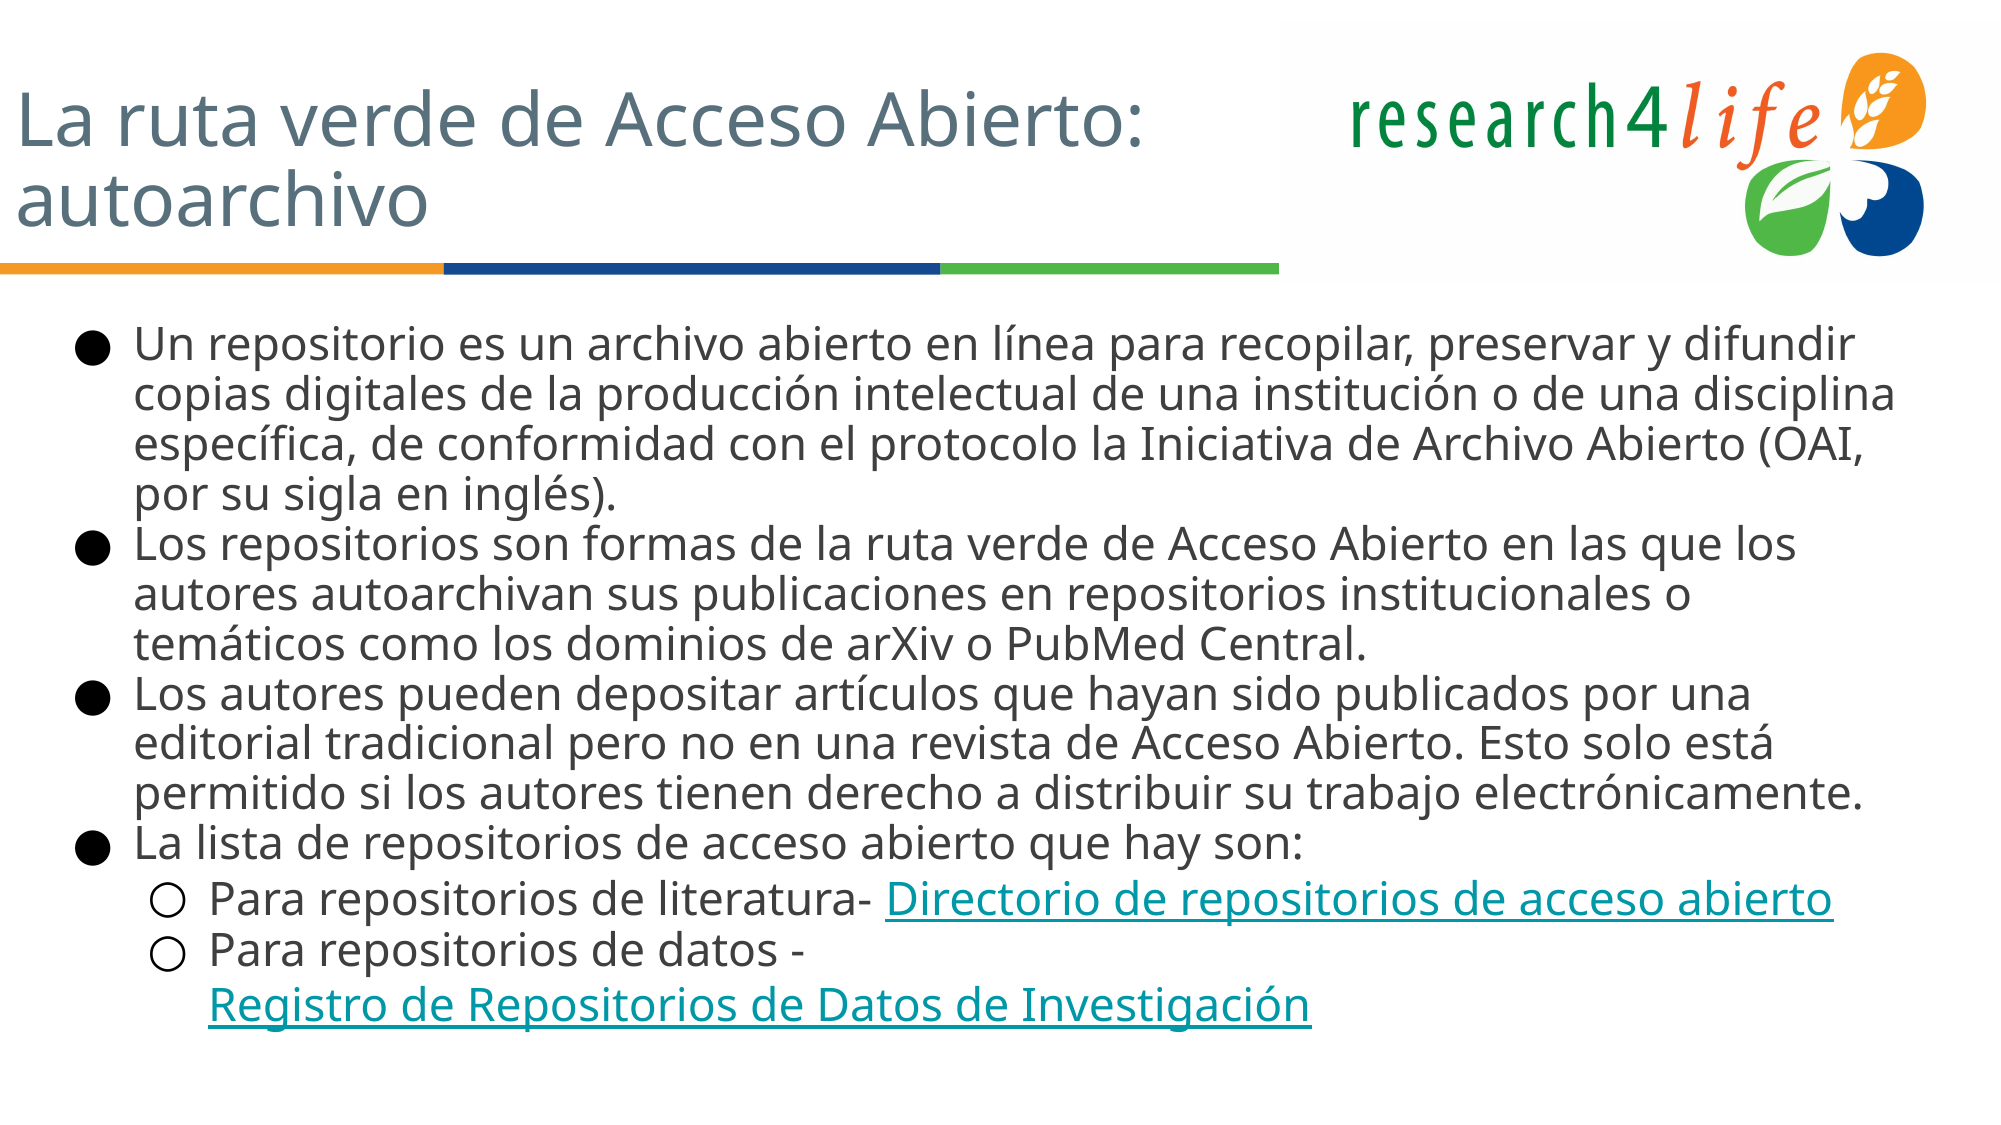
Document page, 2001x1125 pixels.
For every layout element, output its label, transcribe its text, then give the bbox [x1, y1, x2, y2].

list Un repositorio es un archivo abierto en línea para recopilar, preservar y difundir copias digitales de la producción intelectual de una institución o de una disciplina específica, de conformidad con el protocolo la Iniciativa de Archivo Abierto (OAI, por su sigla en inglés). Los repositorios son formas de la ruta verde de Acceso Abierto en las que los autores autoarchivan sus publicaciones en repositorios institucionales o temáticos como los dominios de arXiv o PubMed Central. Los autores pueden depositar artículos que hayan sido publicados por una editorial tradicional pero no en una revista de Acceso Abierto. Esto solo está permitido si los autores tienen derecho a distribuir su trabajo electrónicamente. La lista de repositorios de acceso abierto que hay son: Para repositorios de literatura- Directorio de repositorios de acceso abierto Para repositorios de datos - Registro de Repositorios de Datos de Investigación [43, 313, 1922, 1106]
title La ruta verde de Acceso Abierto: autoarchivo [0, 74, 1338, 252]
picture [1279, 22, 2000, 285]
